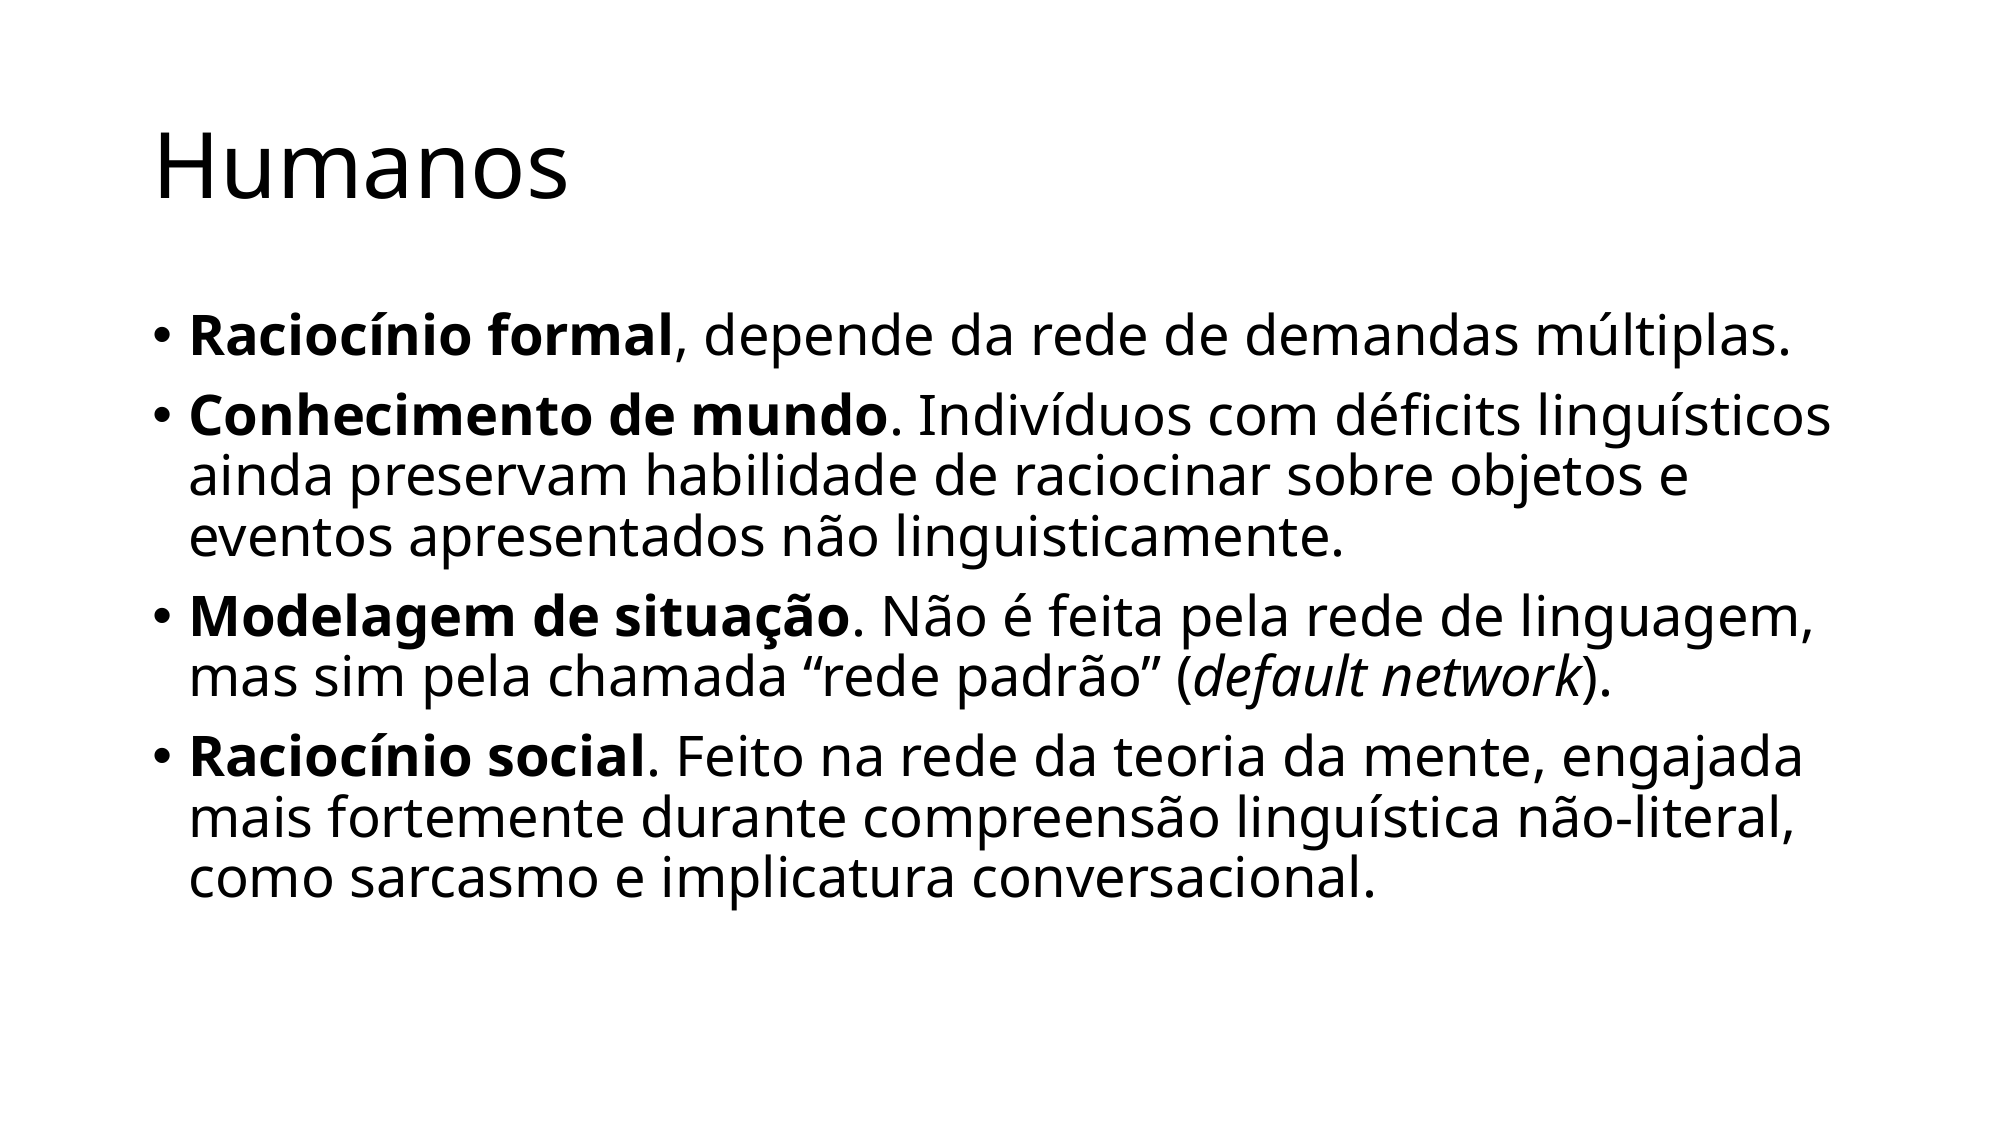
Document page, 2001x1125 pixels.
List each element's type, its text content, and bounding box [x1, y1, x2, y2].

title Humanos [137, 59, 1863, 278]
list Raciocínio formal, depende da rede de demandas múltiplas. Conhecimento de mundo. Indivíduos com déficits linguísticos ainda preservam habilidade de raciocinar sobre objetos e eventos apresentados não linguisticamente. Modelagem de situação. Não é feita pela rede de linguagem, mas sim pela chamada “rede padrão” (default network). Raciocínio social. Feito na rede da teoria da mente, engajada mais fortemente durante compreensão linguística não-literal, como sarcasmo e implicatura conversacional. [137, 299, 1863, 1014]
